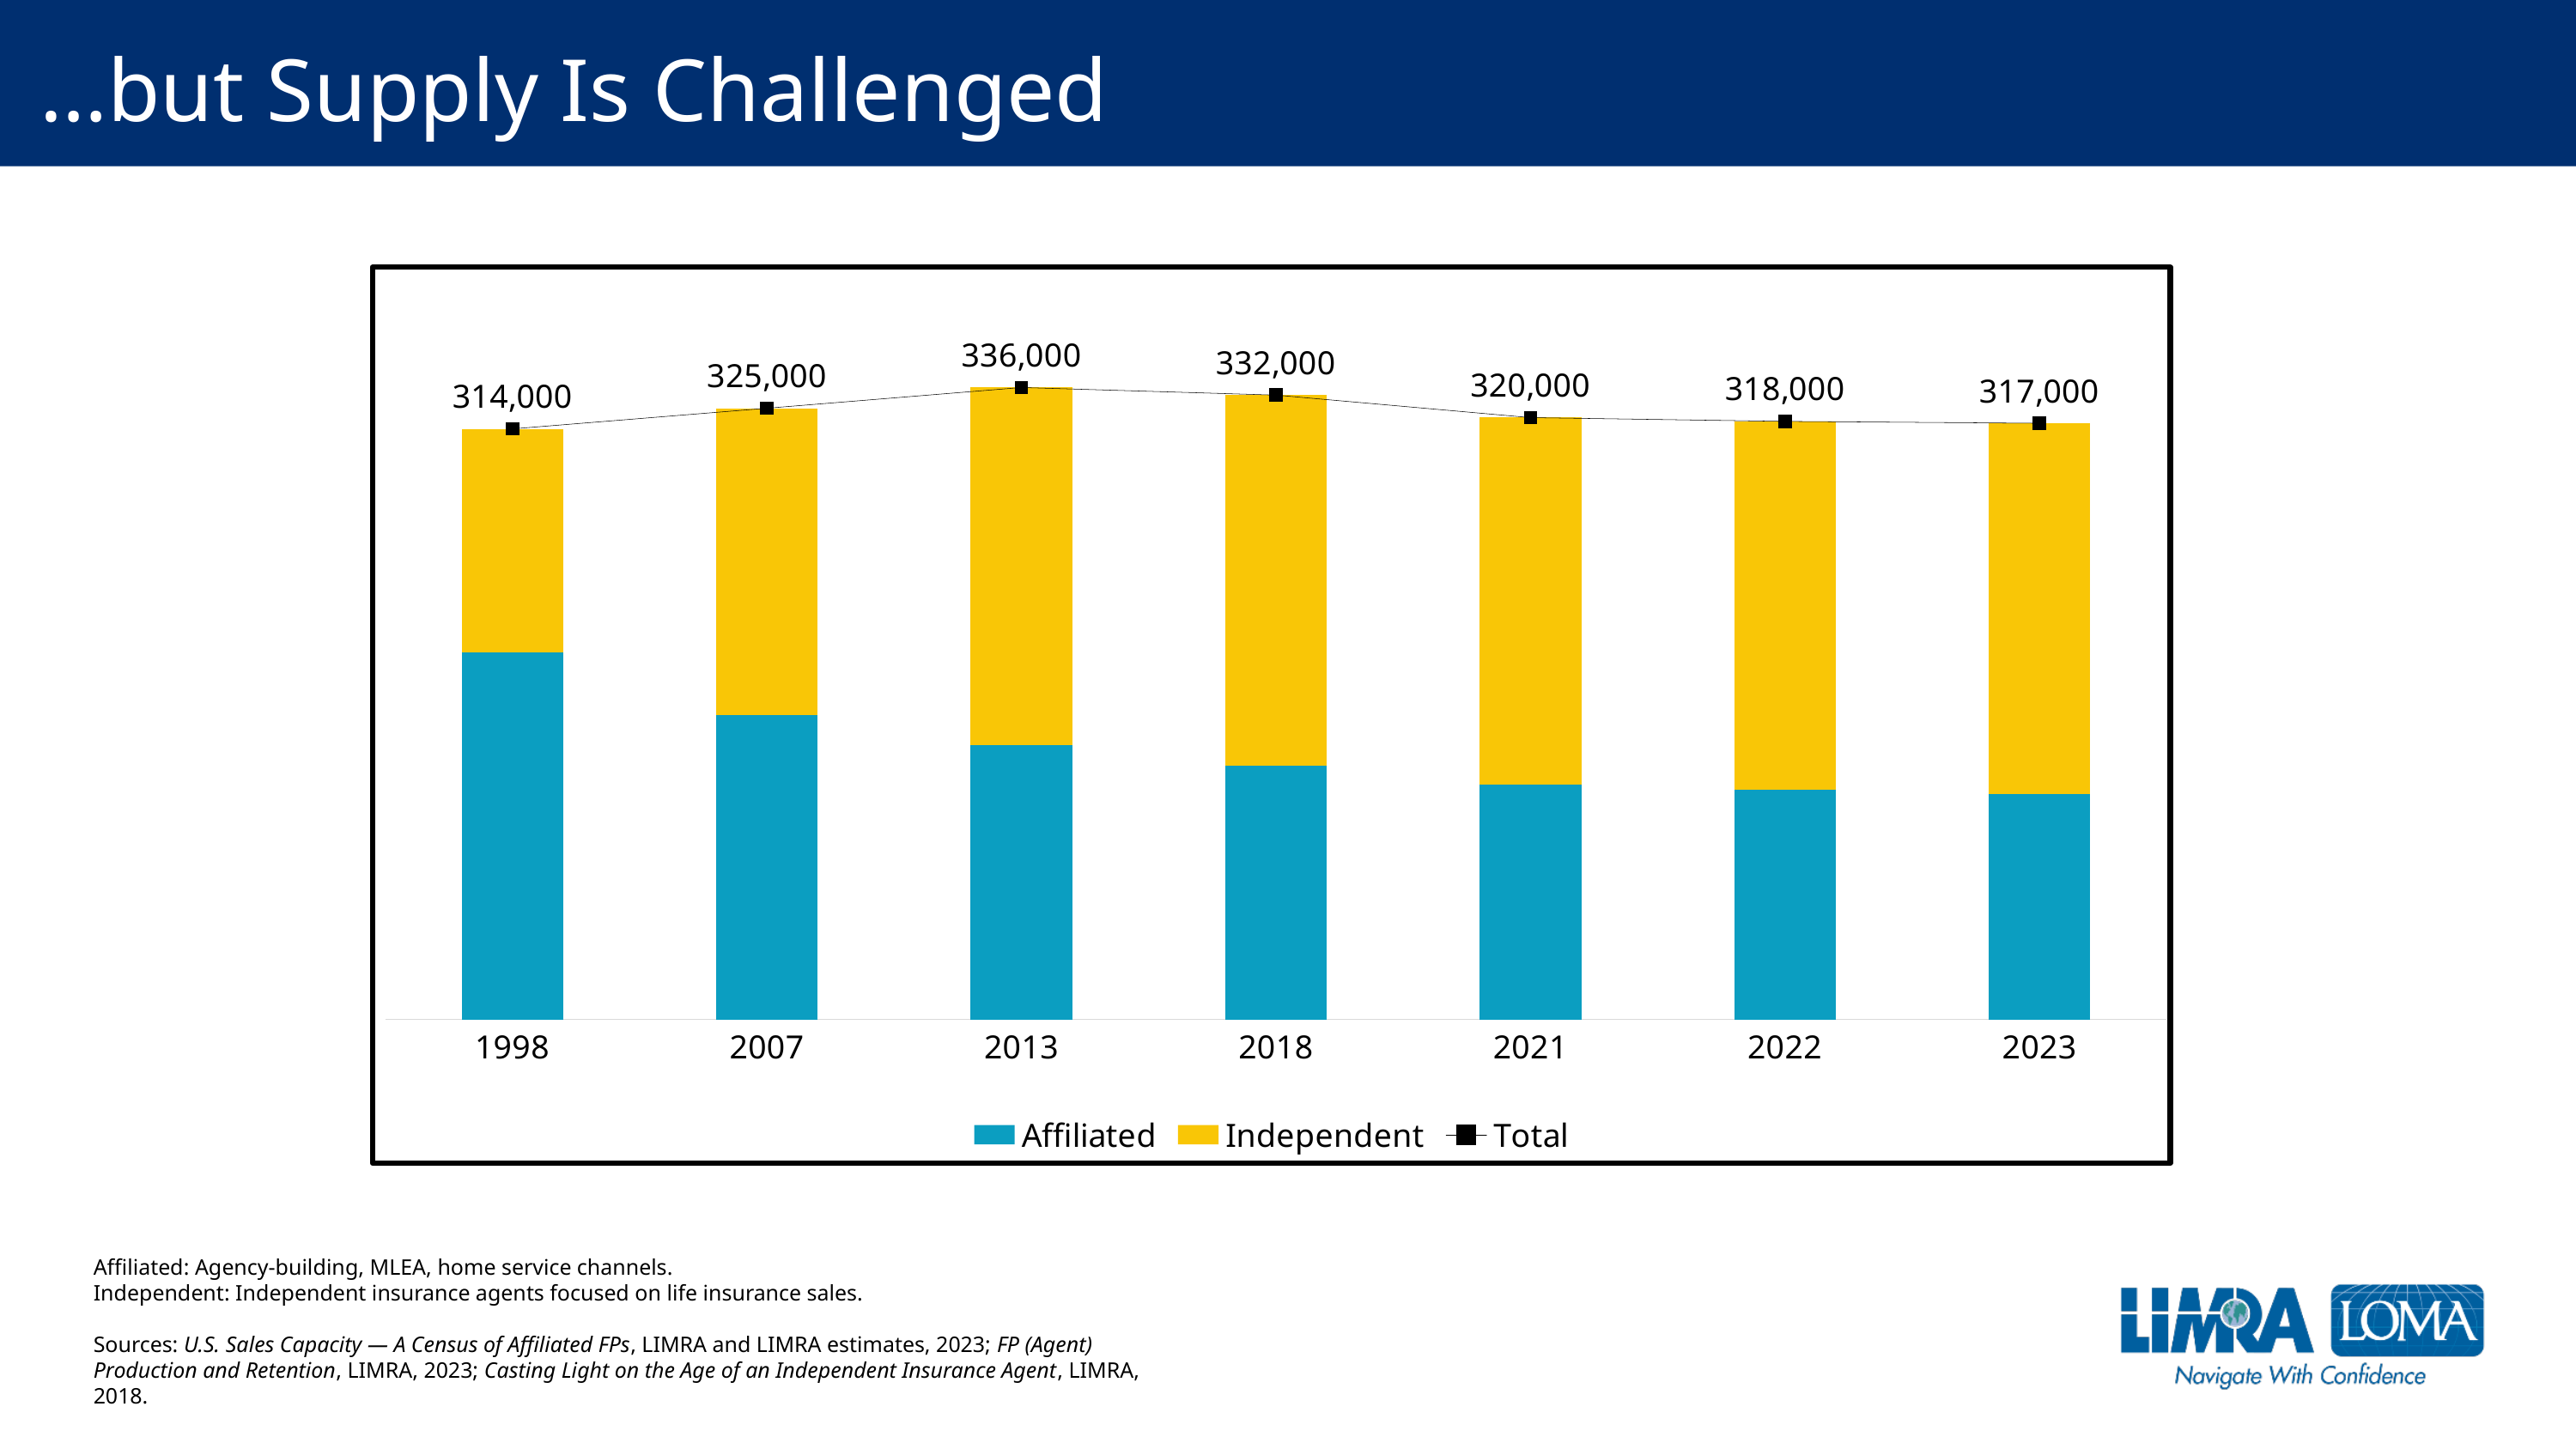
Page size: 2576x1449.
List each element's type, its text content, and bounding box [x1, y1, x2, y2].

picture [2118, 1282, 2488, 1391]
text_box Affiliated: Agency-building, MLEA, home service channels. Independent: Independent insurance agents focused on life insurance sales. Sources: U.S. Sales Capacity — A Census of Affiliated FPs, LIMRA and LIMRA estimates, 2023; FP (Agent) Production and Retention, LIMRA, 2023; Casting Light on the Age of an Independent Insurance Agent, LIMRA, 2018. [80, 1247, 1208, 1415]
title …but Supply Is Challenged [1, 0, 2576, 182]
chart [369, 264, 2173, 1167]
